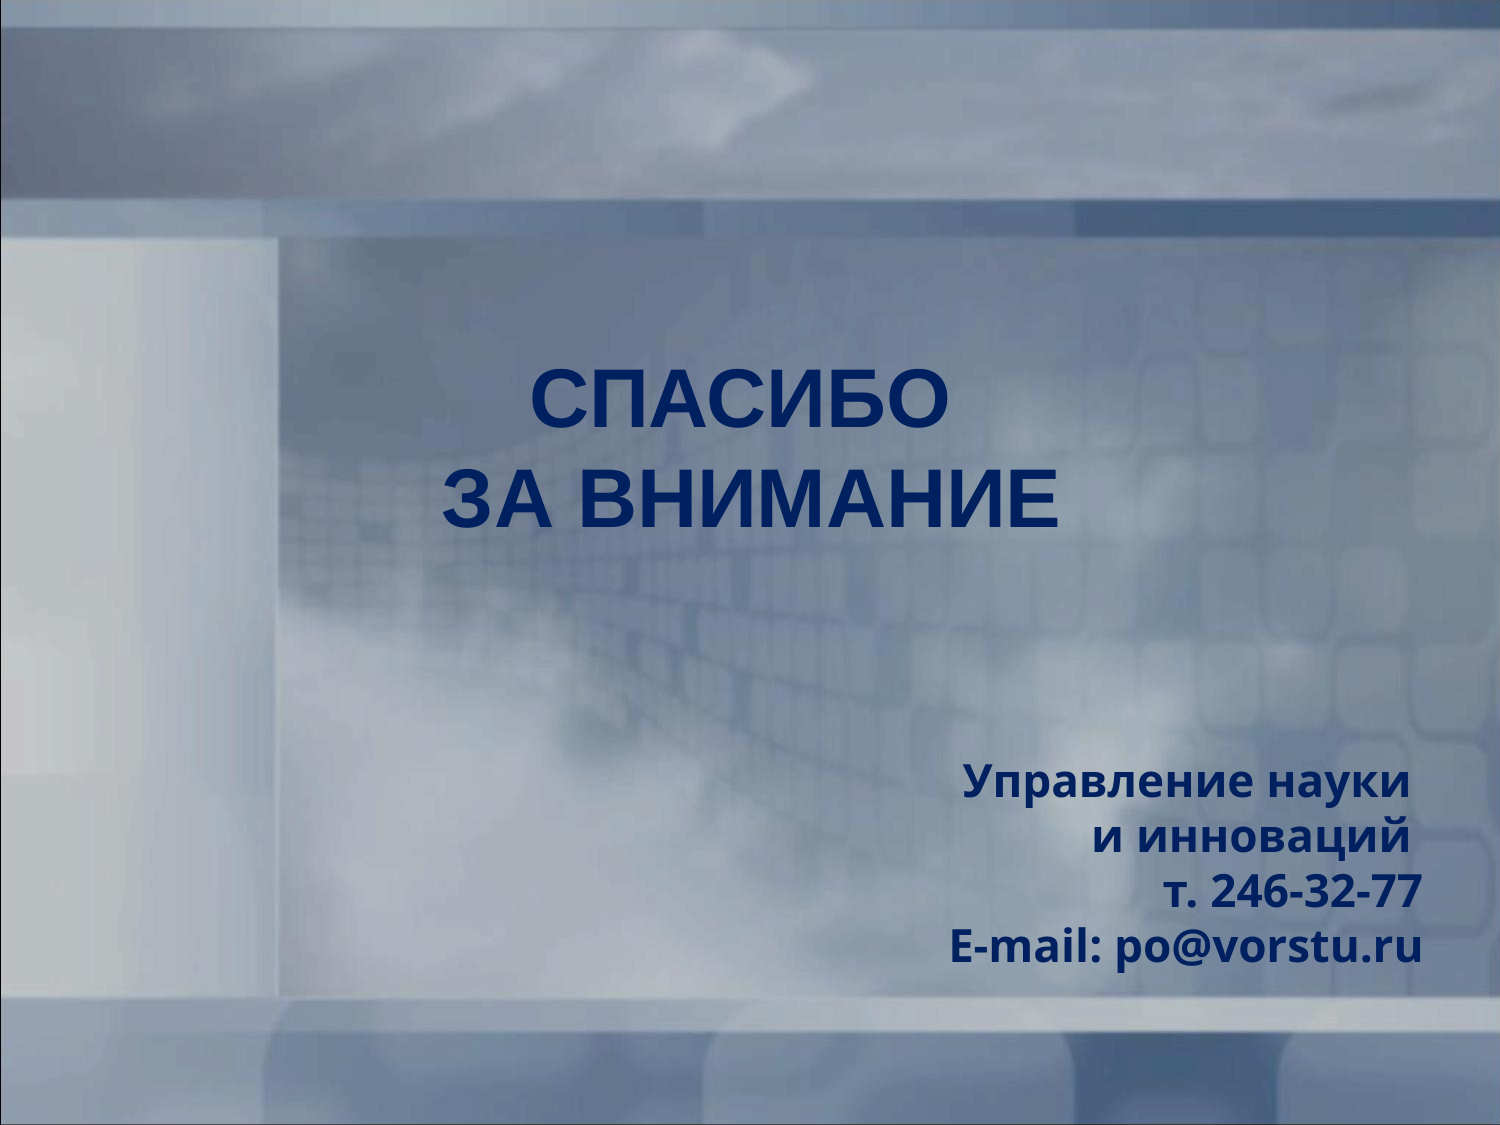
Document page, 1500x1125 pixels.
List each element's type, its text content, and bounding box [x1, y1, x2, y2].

text_box Управление науки и инноваций т. 246-32-77 E-mail: po@vorstu.ru [844, 739, 1439, 929]
title СПАСИБО ЗА ВНИМАНИЕ [76, 349, 1428, 538]
picture [0, 0, 1500, 1125]
